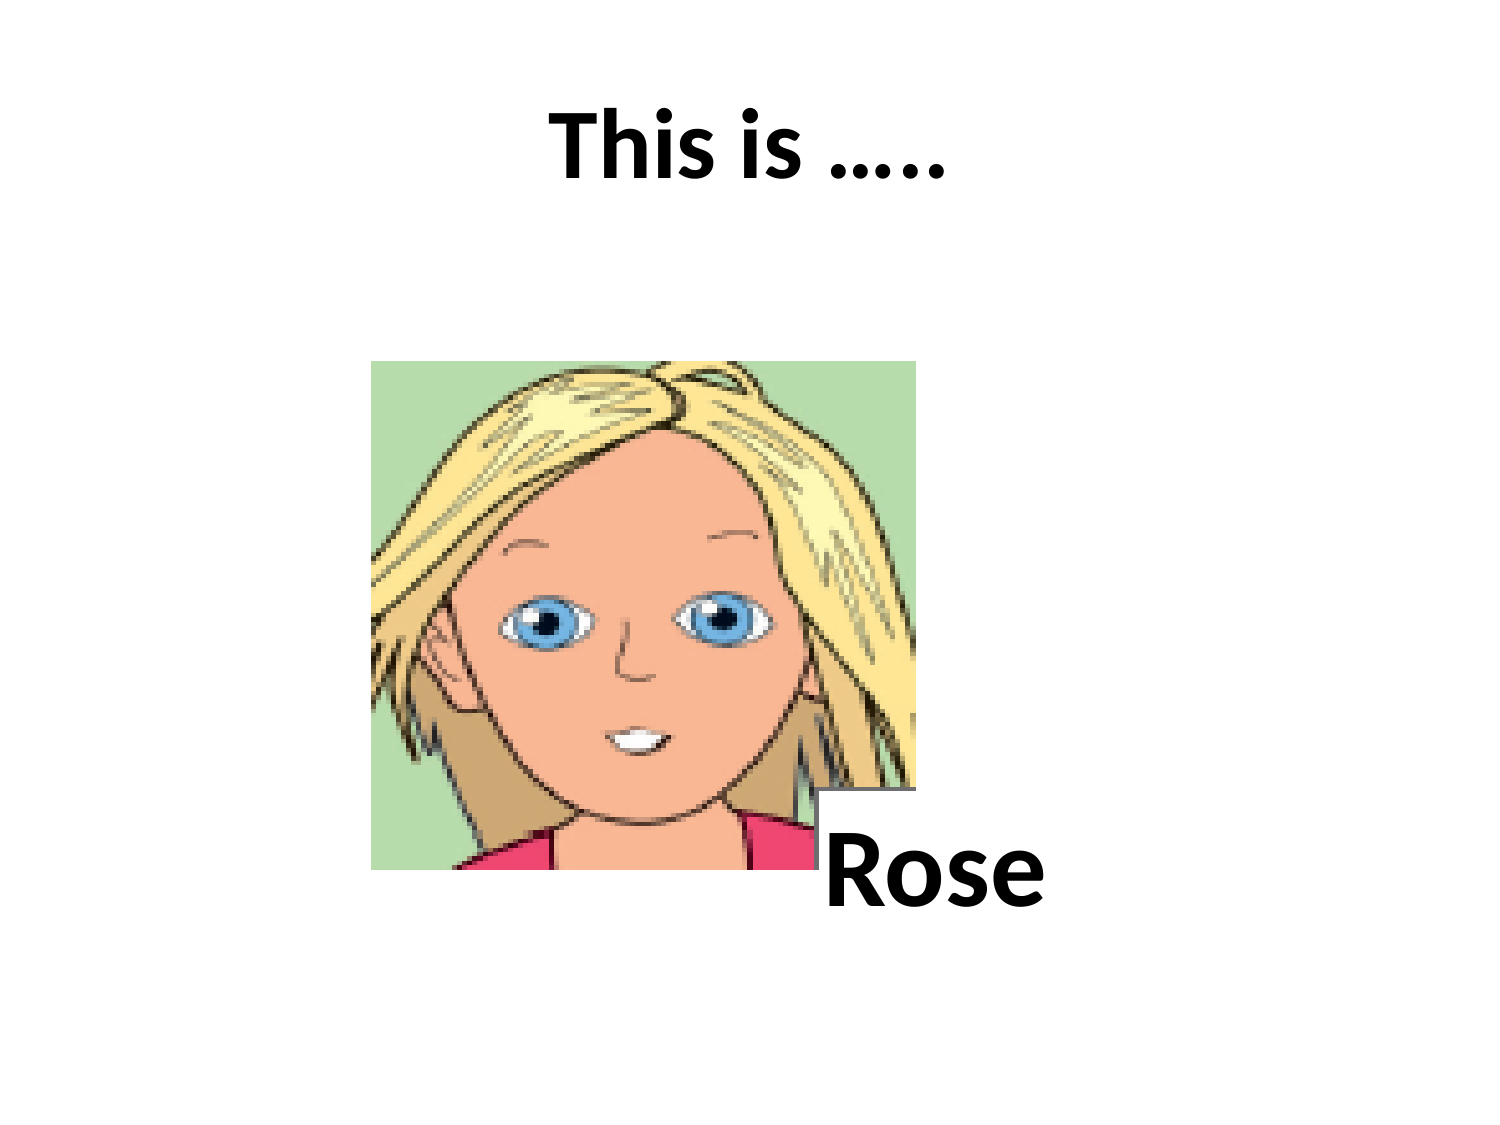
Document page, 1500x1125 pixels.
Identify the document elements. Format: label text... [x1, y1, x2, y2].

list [371, 361, 916, 870]
title This is ….. [75, 45, 1425, 233]
text_box Rose [809, 786, 1176, 937]
